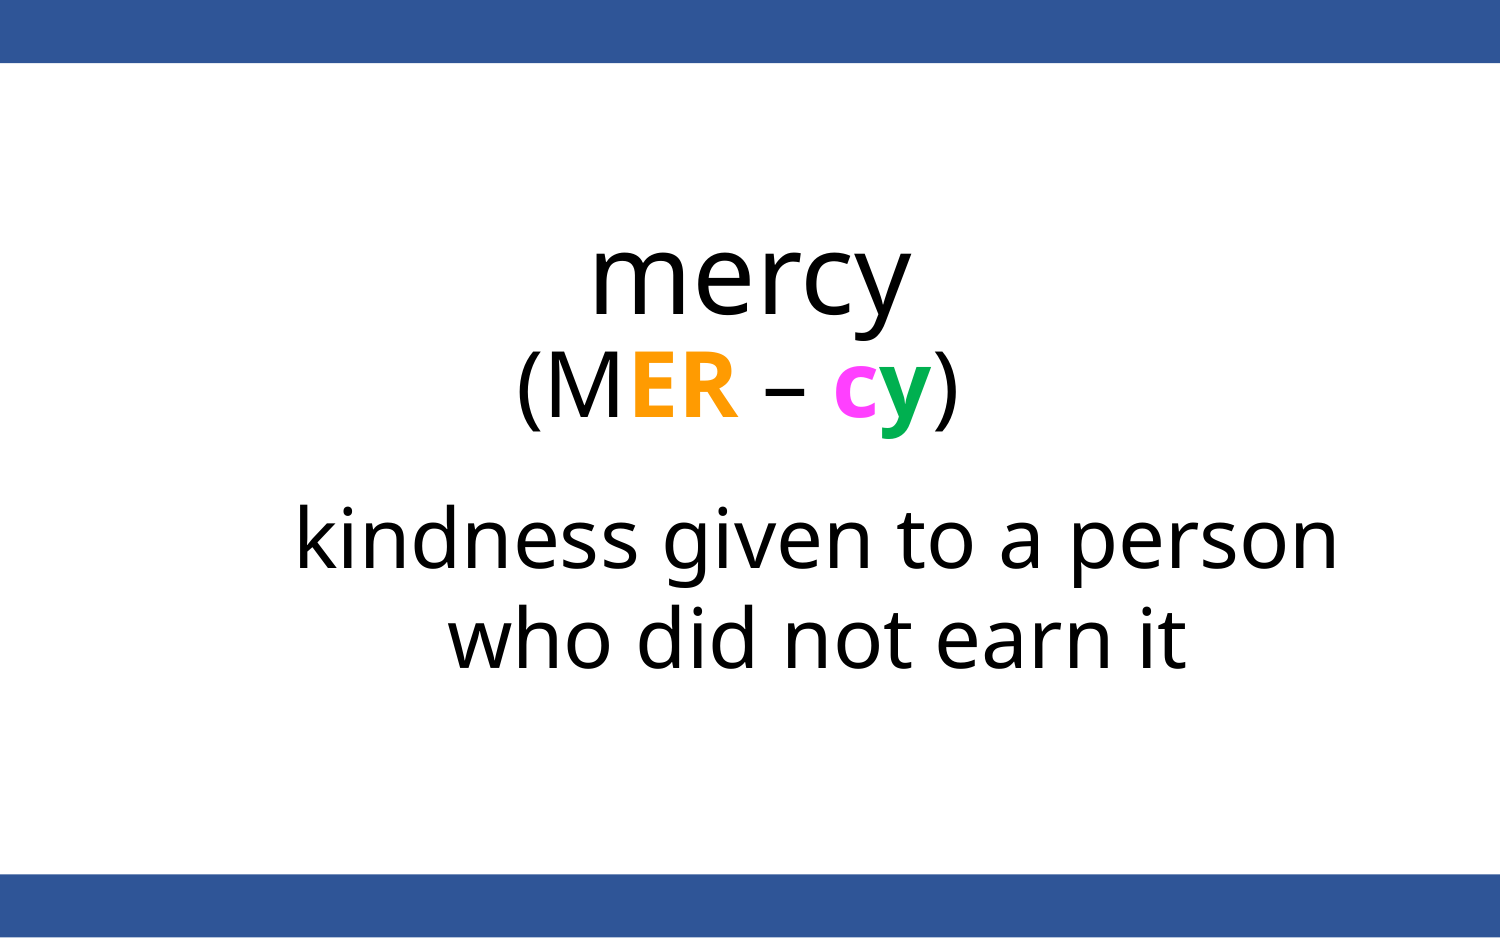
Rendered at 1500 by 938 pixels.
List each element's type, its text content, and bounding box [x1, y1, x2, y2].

text_box [0, 873, 1500, 938]
list mercy [0, 127, 1500, 318]
text_box kindness given to a person who did not earn it [262, 477, 1373, 693]
text_box [0, 0, 1500, 64]
text_box (MER – cy) [0, 318, 1500, 443]
